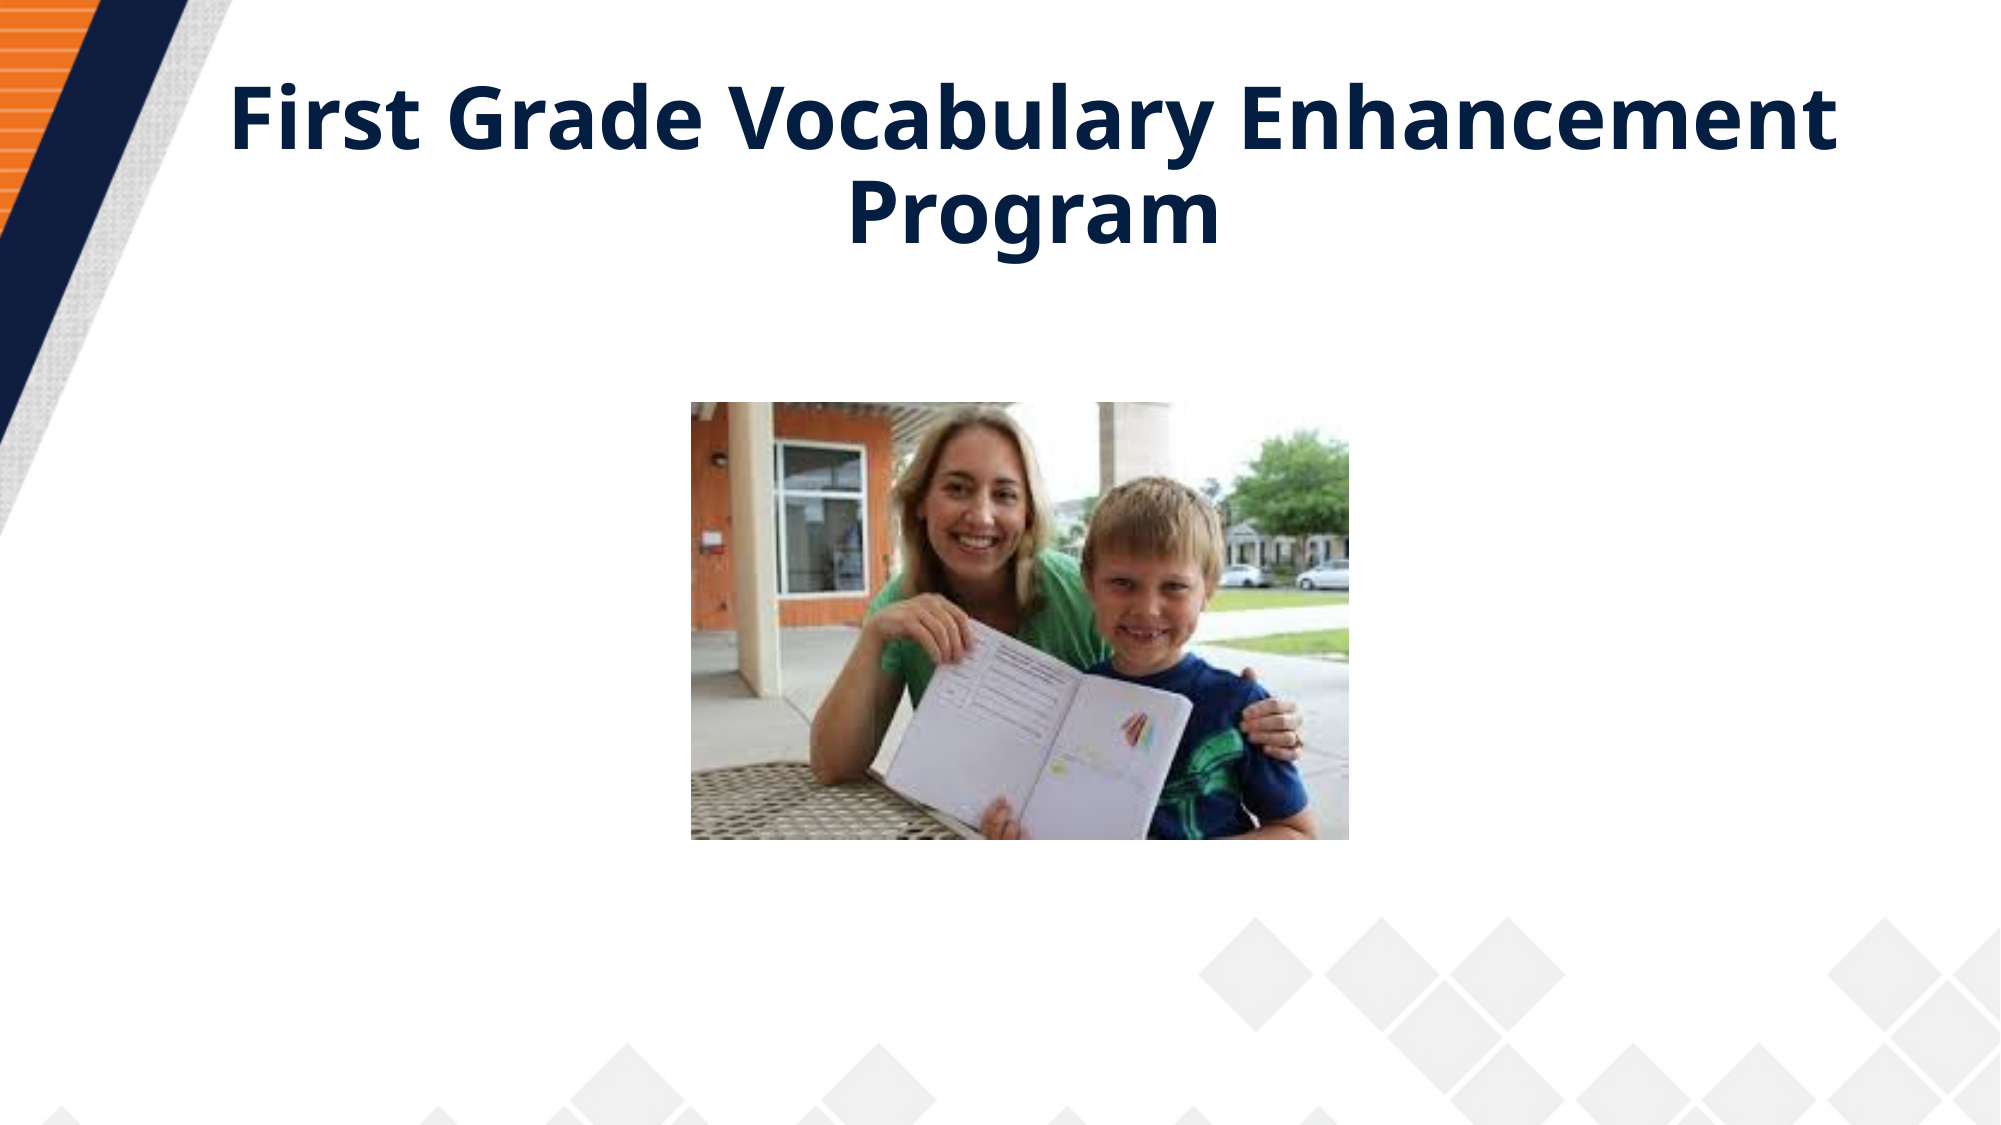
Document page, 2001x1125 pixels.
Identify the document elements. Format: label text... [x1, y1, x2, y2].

picture [0, 0, 2001, 1125]
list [691, 402, 1349, 840]
title First Grade Vocabulary Enhancement Program [207, 59, 1861, 278]
